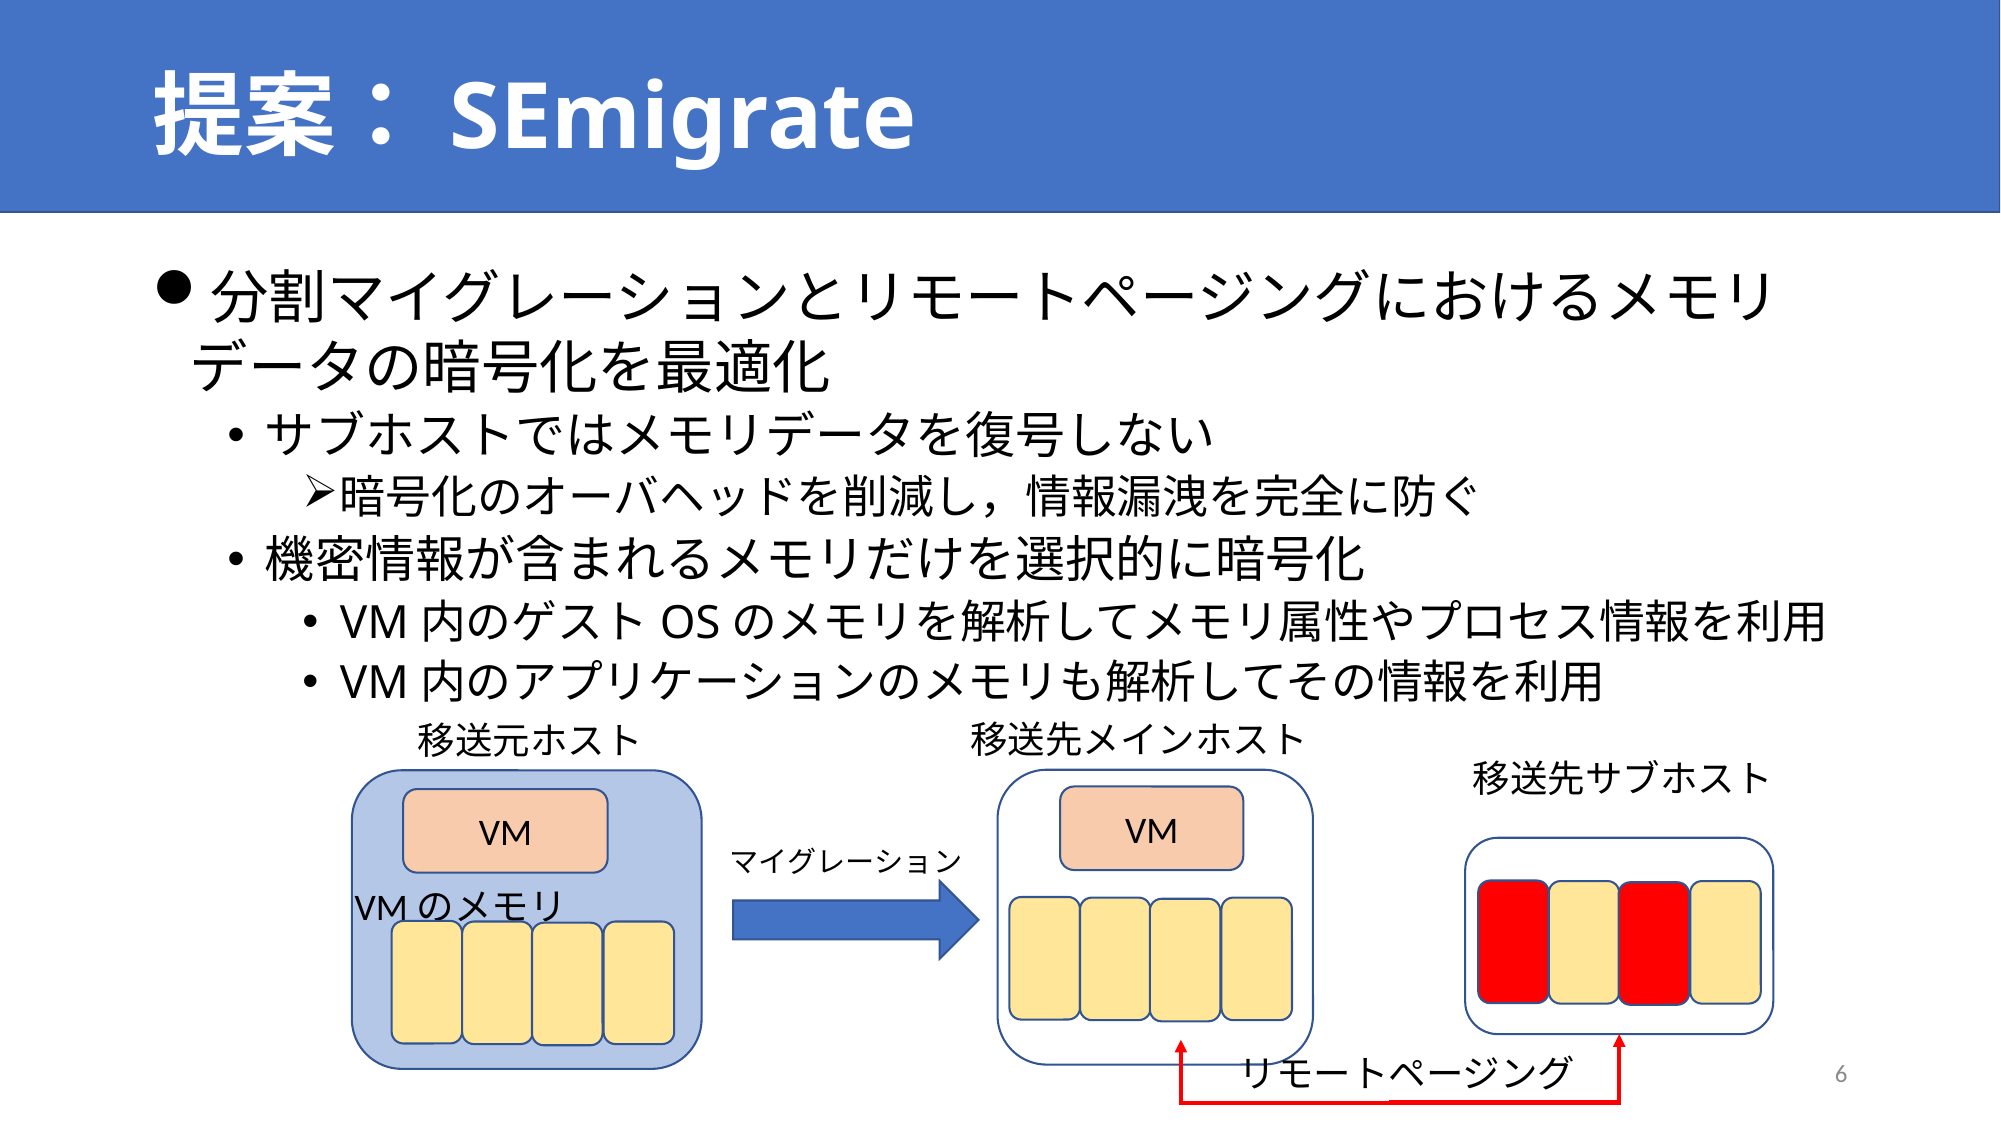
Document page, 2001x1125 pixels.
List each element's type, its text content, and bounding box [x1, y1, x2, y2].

slide_number 5 [1621, 1042, 1863, 1103]
text_box [461, 920, 533, 1046]
text_box [996, 769, 1315, 1066]
text_box [1008, 895, 1080, 1021]
text_box [1547, 880, 1619, 1005]
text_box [1388, 1034, 1620, 1103]
text_box [1148, 897, 1221, 1023]
text_box VM [1059, 785, 1245, 872]
text_box VMのメモリ [339, 875, 582, 936]
list 分割マイグレーションとリモートページングにおけるメモリデータの暗号化を最適化 サブホストではメモリデータを復号しない 暗号化のオーバヘッドを削減し，情報漏洩を完全に防ぐ 機密情報が含まれるメモリだけを選択的に暗号化 VM内のゲストOSのメモリを解析してメモリ属性やプロセス情報を利用 VM内のアプリケーションのメモリも解析してその情報を利用 [137, 252, 1863, 1014]
text_box [1220, 896, 1294, 1022]
text_box 移送先メインホスト [955, 709, 1373, 769]
text_box [530, 921, 603, 1047]
text_box [732, 886, 981, 962]
text_box [1464, 836, 1775, 1036]
text_box 移送元ホスト [403, 709, 661, 770]
text_box [1617, 881, 1690, 1006]
text_box VM [402, 788, 609, 874]
text_box [602, 920, 676, 1046]
title 提案：SEmigrate [137, 11, 1863, 227]
text_box マイグレーション [714, 836, 979, 886]
text_box [390, 919, 462, 1045]
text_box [1180, 1039, 1440, 1103]
text_box [1689, 880, 1762, 1005]
text_box [1477, 879, 1549, 1005]
text_box 移送先サブホスト [1457, 747, 1795, 808]
text_box [1078, 896, 1150, 1022]
text_box [350, 769, 703, 1070]
